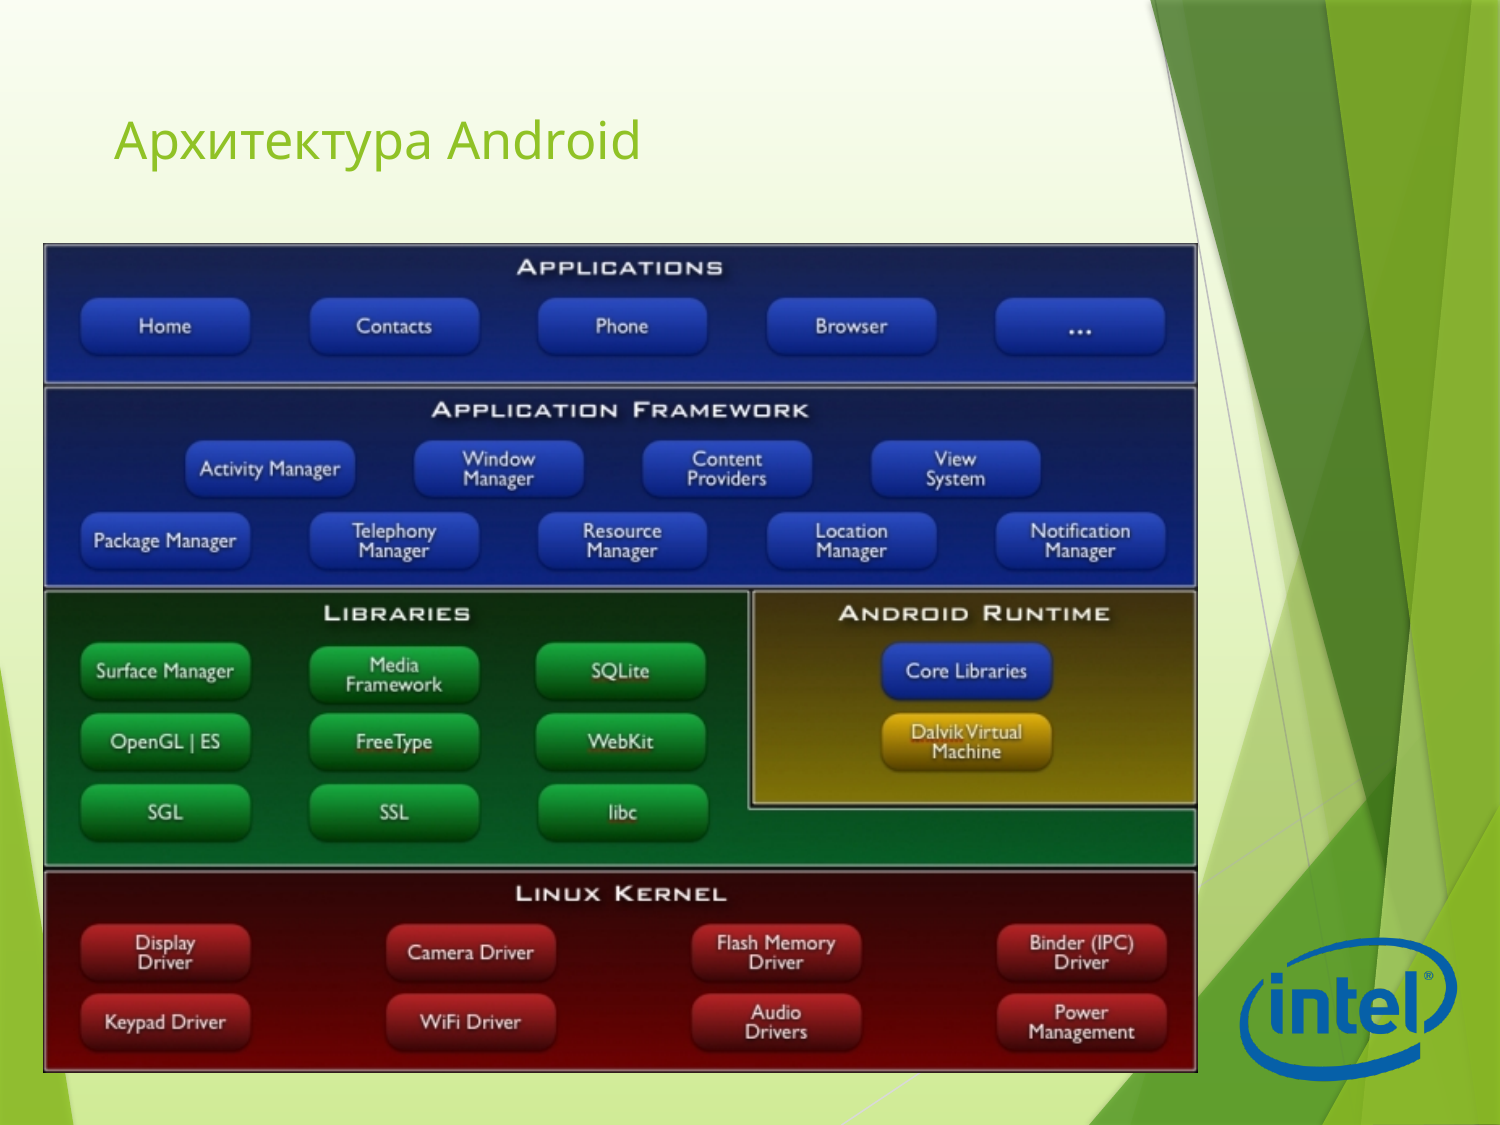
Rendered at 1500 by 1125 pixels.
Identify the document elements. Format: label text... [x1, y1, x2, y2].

picture [42, 243, 1500, 1125]
title Архитектура Android [99, 99, 1142, 211]
